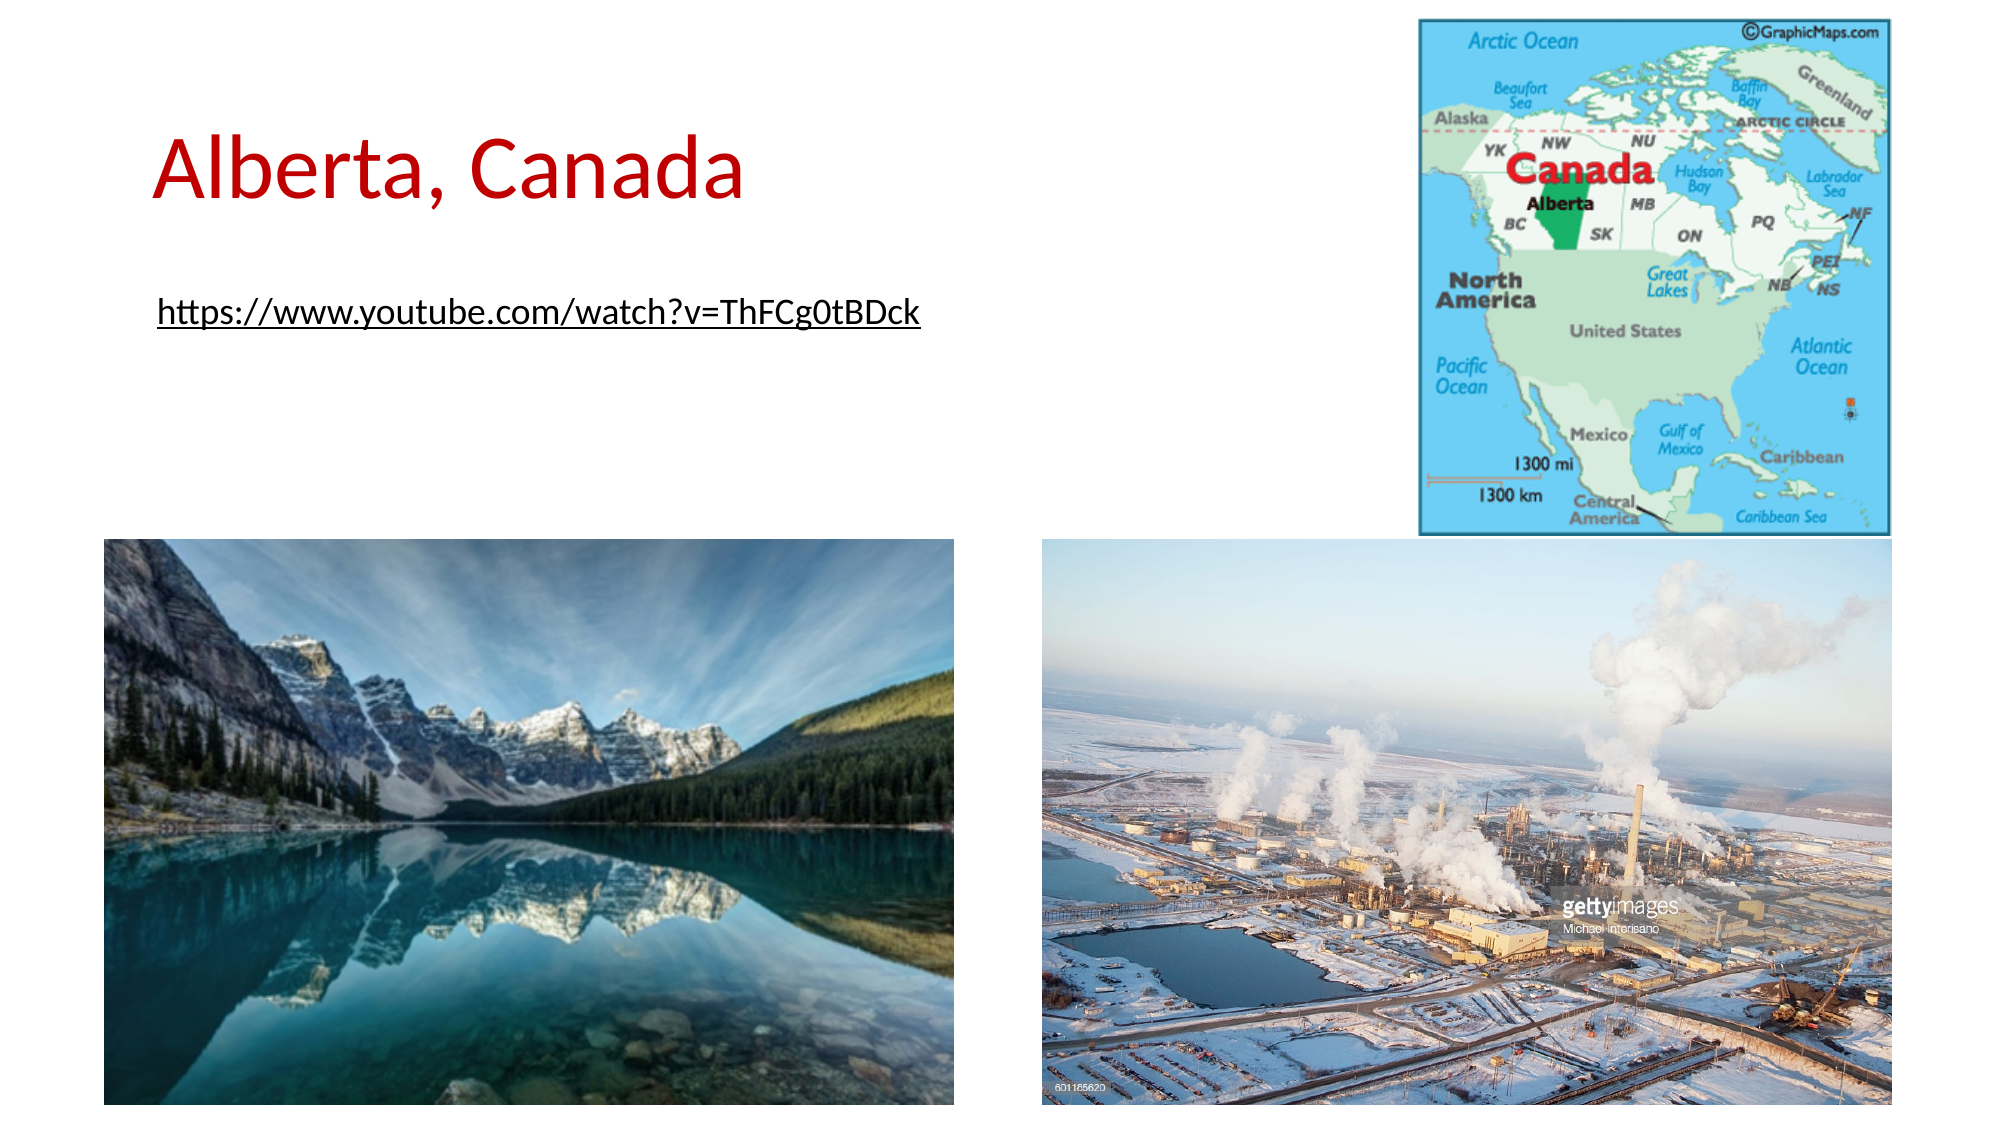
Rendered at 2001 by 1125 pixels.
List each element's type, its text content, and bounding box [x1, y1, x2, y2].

picture [1418, 18, 1892, 536]
picture [1042, 539, 1892, 1105]
title Alberta, Canada [137, 59, 1418, 278]
picture [104, 539, 954, 1105]
text_box https://www.youtube.com/watch?v=ThFCg0tBDck [142, 279, 945, 340]
